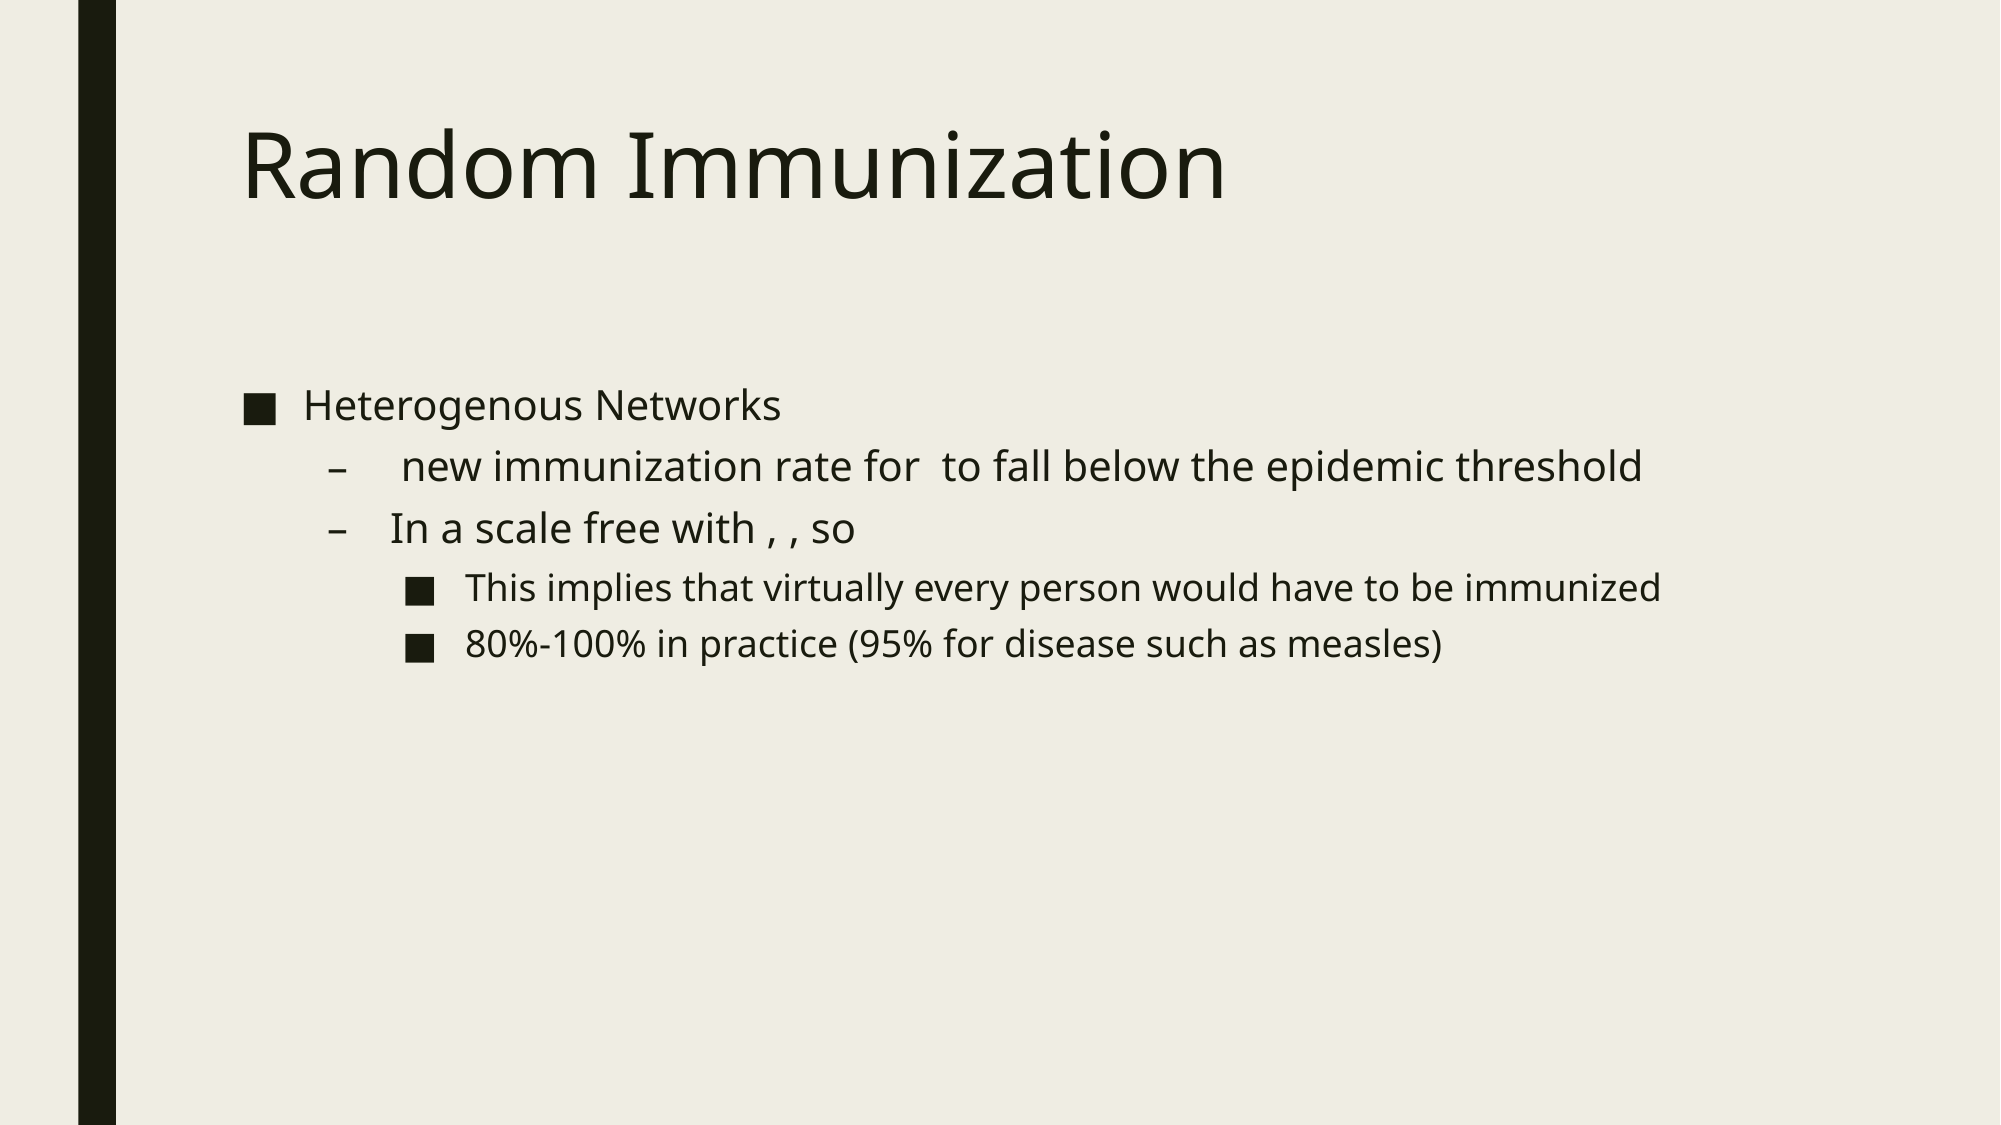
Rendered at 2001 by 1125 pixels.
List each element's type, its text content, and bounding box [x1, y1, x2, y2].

title Random Immunization [225, 112, 1800, 357]
